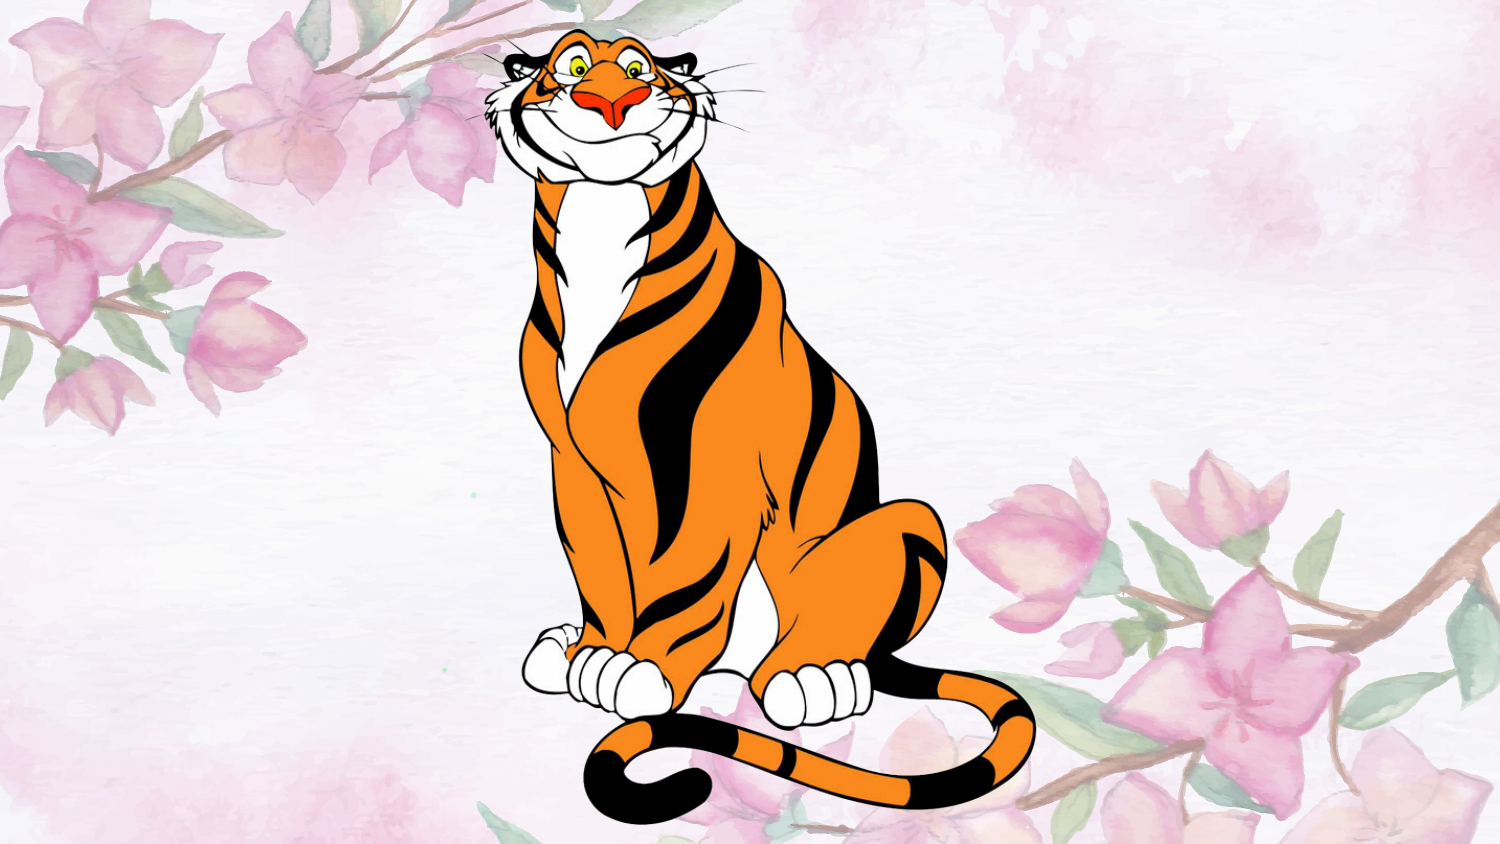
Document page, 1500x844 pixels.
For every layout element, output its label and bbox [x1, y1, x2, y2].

picture [448, 8, 1052, 844]
